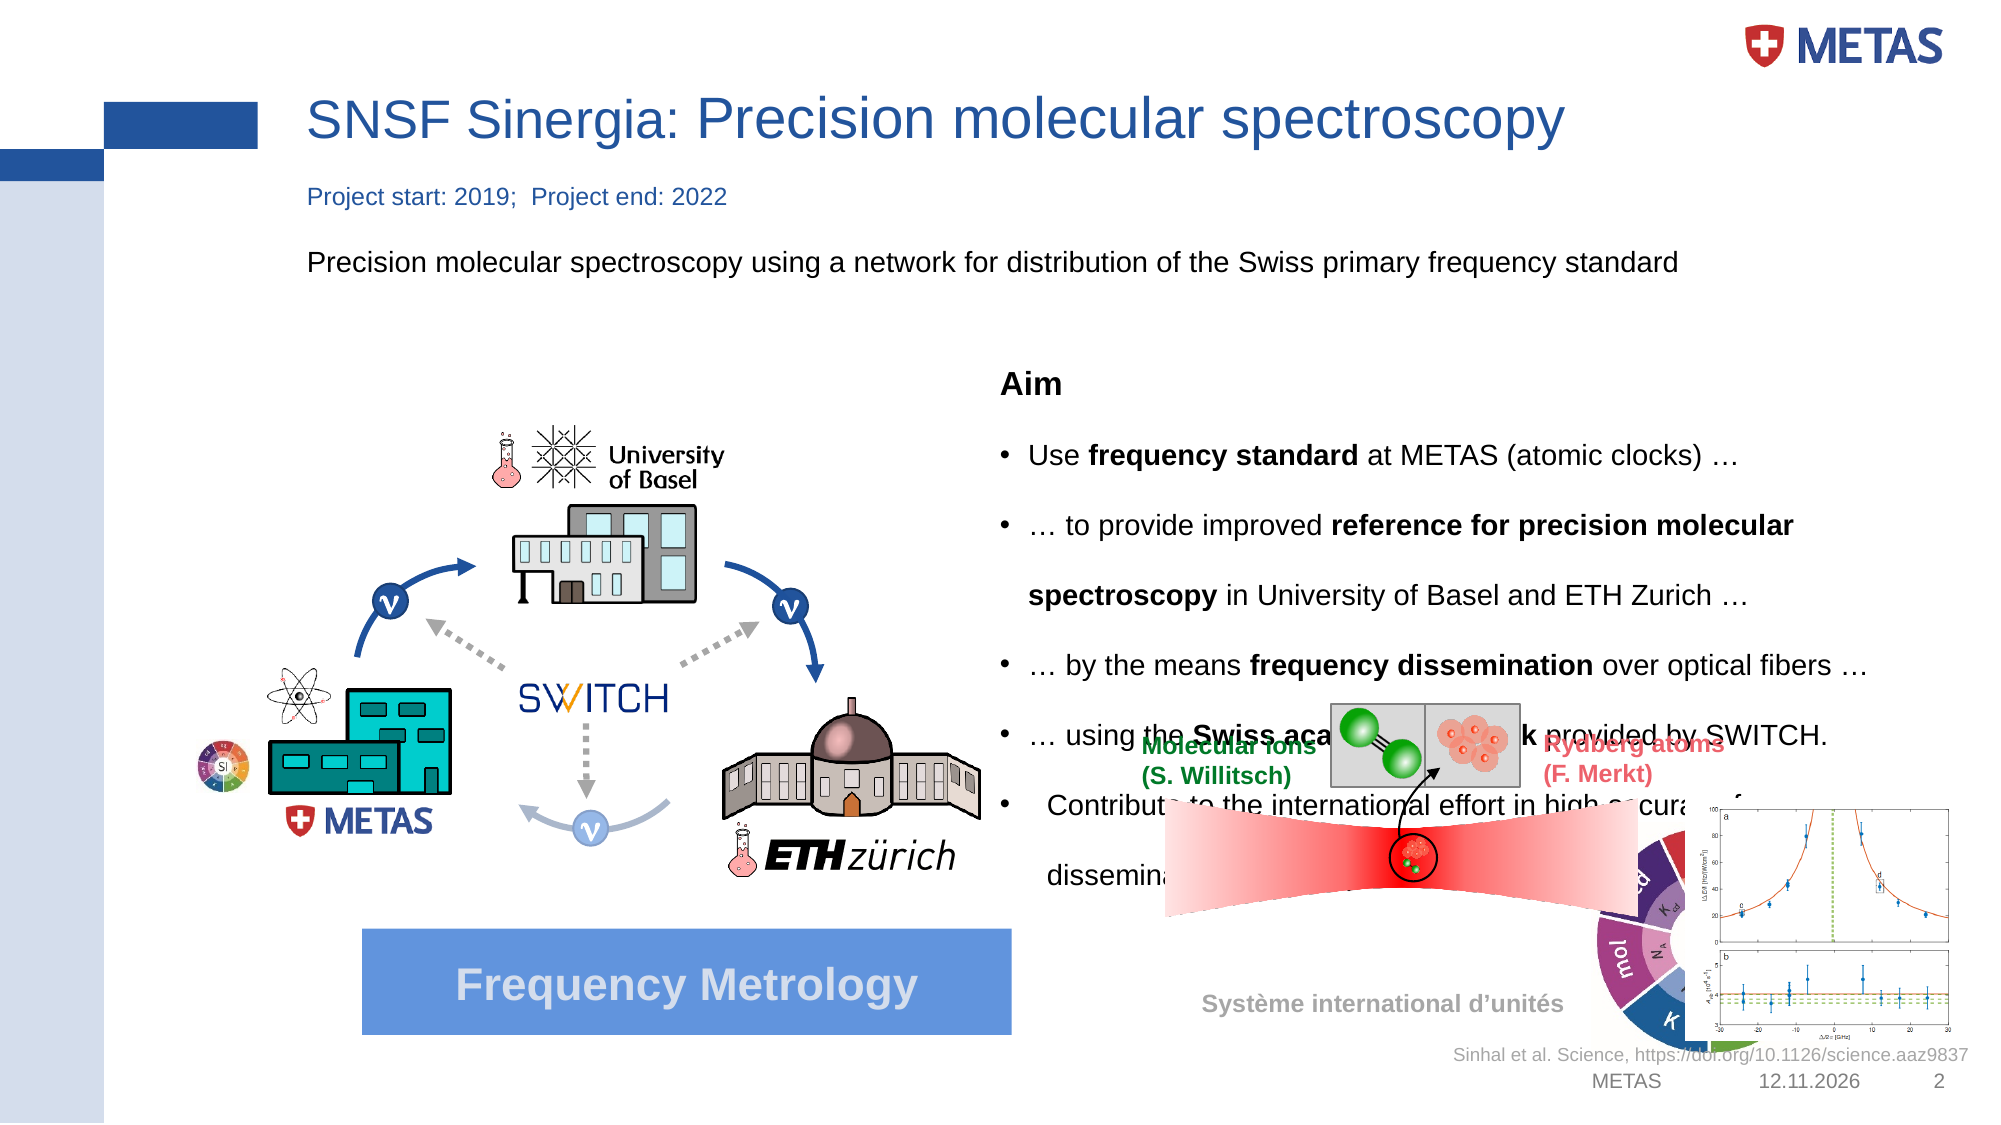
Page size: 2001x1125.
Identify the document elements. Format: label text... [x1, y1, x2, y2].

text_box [597, 561, 817, 797]
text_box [354, 565, 590, 785]
picture [526, 420, 730, 500]
footer METAS [306, 1068, 1662, 1093]
slide_number 2 [1877, 1073, 1946, 1093]
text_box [680, 620, 761, 666]
picture [1720, 0, 1988, 84]
picture [512, 504, 697, 605]
picture [196, 739, 250, 793]
title SNSF Sinergia: Precision molecular spectroscopy Project start: 2019; Project end: 2022 [306, 90, 1946, 220]
list Precision molecular spectroscopy using a network for distribution of the Swiss primary frequency standard [306, 243, 1946, 1047]
text_box [1408, 788, 1452, 798]
text_box Rydberg atoms (F. Merkt) [1543, 727, 1780, 775]
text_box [424, 618, 505, 670]
text_box Aim Use frequency standard at METAS (atomic clocks) … … to provide improved reference for precision molecular spectroscopy in University of Basel and ETH Zurich … … by the means frequency dissemination over optical fibers … … using the Swiss academic network provided by SWITCH. Contribute to the international effort in high accuracy frequency dissemination and comparison [999, 361, 1969, 1012]
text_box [467, 609, 703, 857]
picture [491, 431, 521, 488]
picture [727, 821, 968, 893]
text_box Molecular ions (S. Willitsch) [1141, 729, 1330, 777]
picture [1164, 798, 1958, 1059]
picture [721, 696, 982, 820]
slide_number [1700, 1073, 1861, 1093]
picture [267, 668, 466, 850]
text_box Sinhal et al. Science, https://doi.org/10.1126/science.aaz9837 [1438, 1035, 1984, 1073]
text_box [1330, 703, 1521, 788]
text_box Système international d’unités [1201, 987, 1616, 1083]
text_box Frequency Metrology [362, 928, 1012, 1035]
